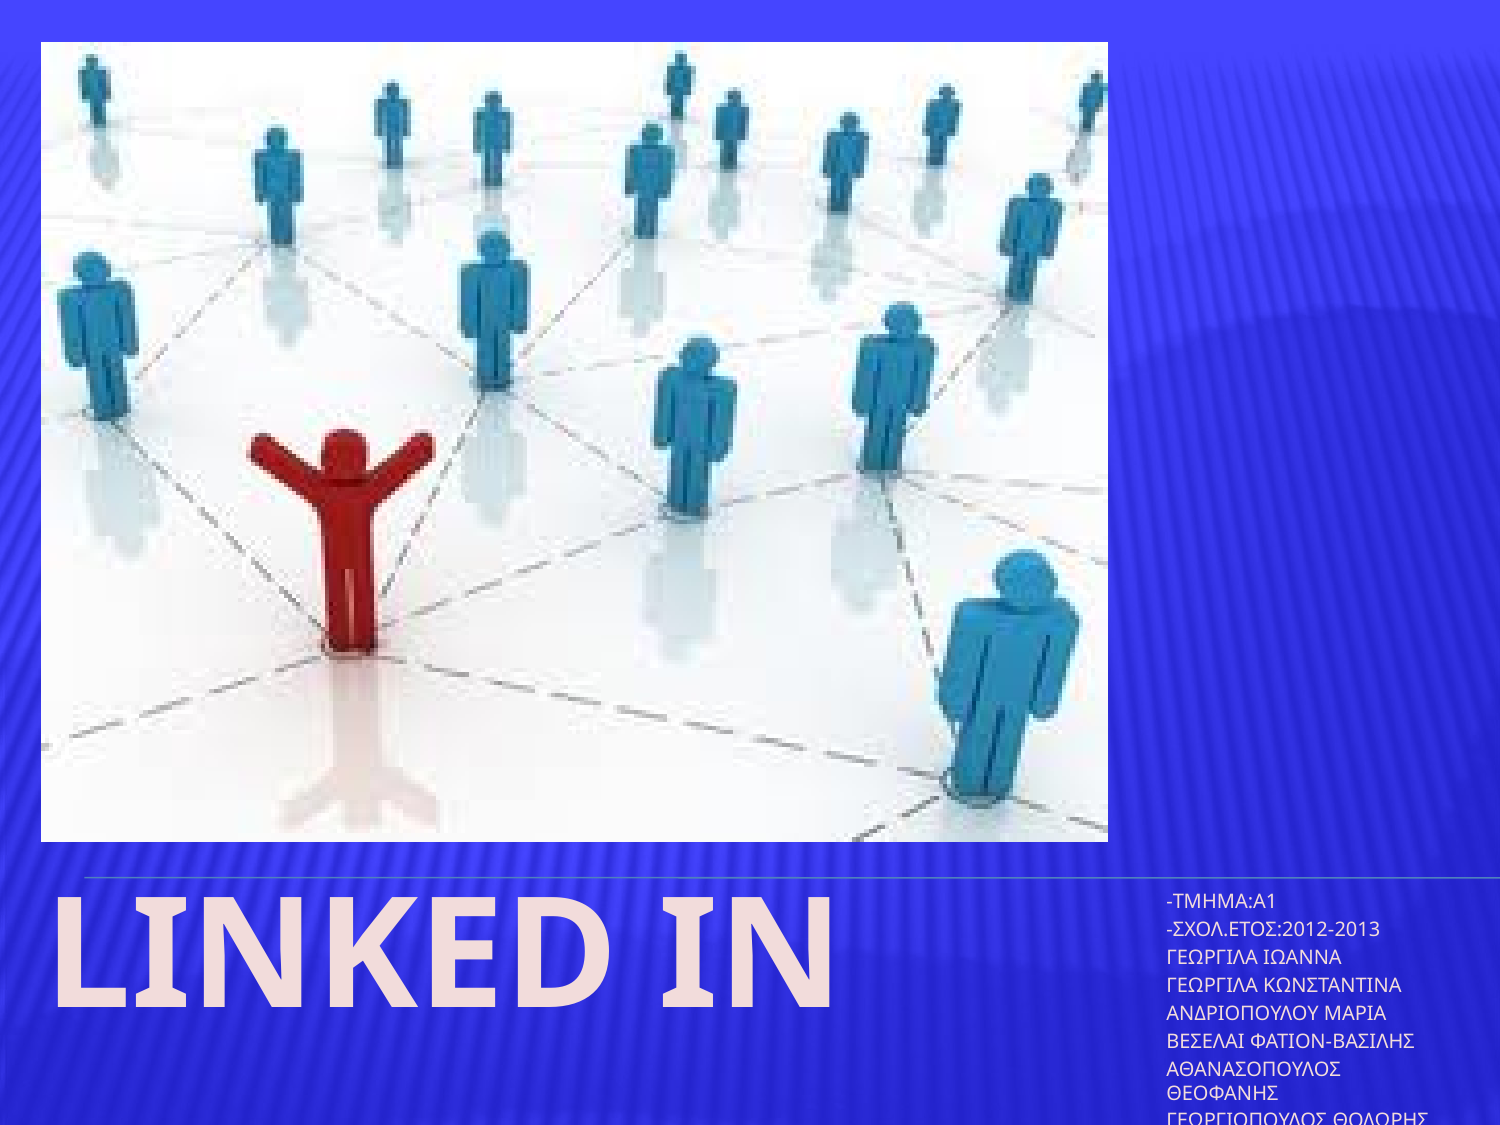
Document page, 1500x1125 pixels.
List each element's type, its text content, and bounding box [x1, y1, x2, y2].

subtitle -ΤΜΗΜΑ:A1 -ΣΧΟΛ.ΕΤΟΣ:2012-2013 ΓΕΩΡΓΙΛΑ ΙΩΑΝΝΑ ΓΕΩΡΓΙΛΑ ΚΩΝΣΤΑΝΤΙΝΑ AΝΔΡΙΟΠΟΥΛΟΥ ΜΑΡΙΑ ΒΕΣΕΛΑΙ ΦΑΤΙΟΝ-ΒΑΣΙΛΗΣ ΑΘΑΝΑΣΟΠΟΥΛΟΣ ΘΕΟΦΑΝΗΣ ΓΕΩΡΓΙΟΠΟΥΛΟΣ ΘΟΔΩΡΗΣ [1151, 881, 1471, 1125]
picture [40, 42, 1108, 842]
title LINKED IN [29, 846, 1417, 1047]
